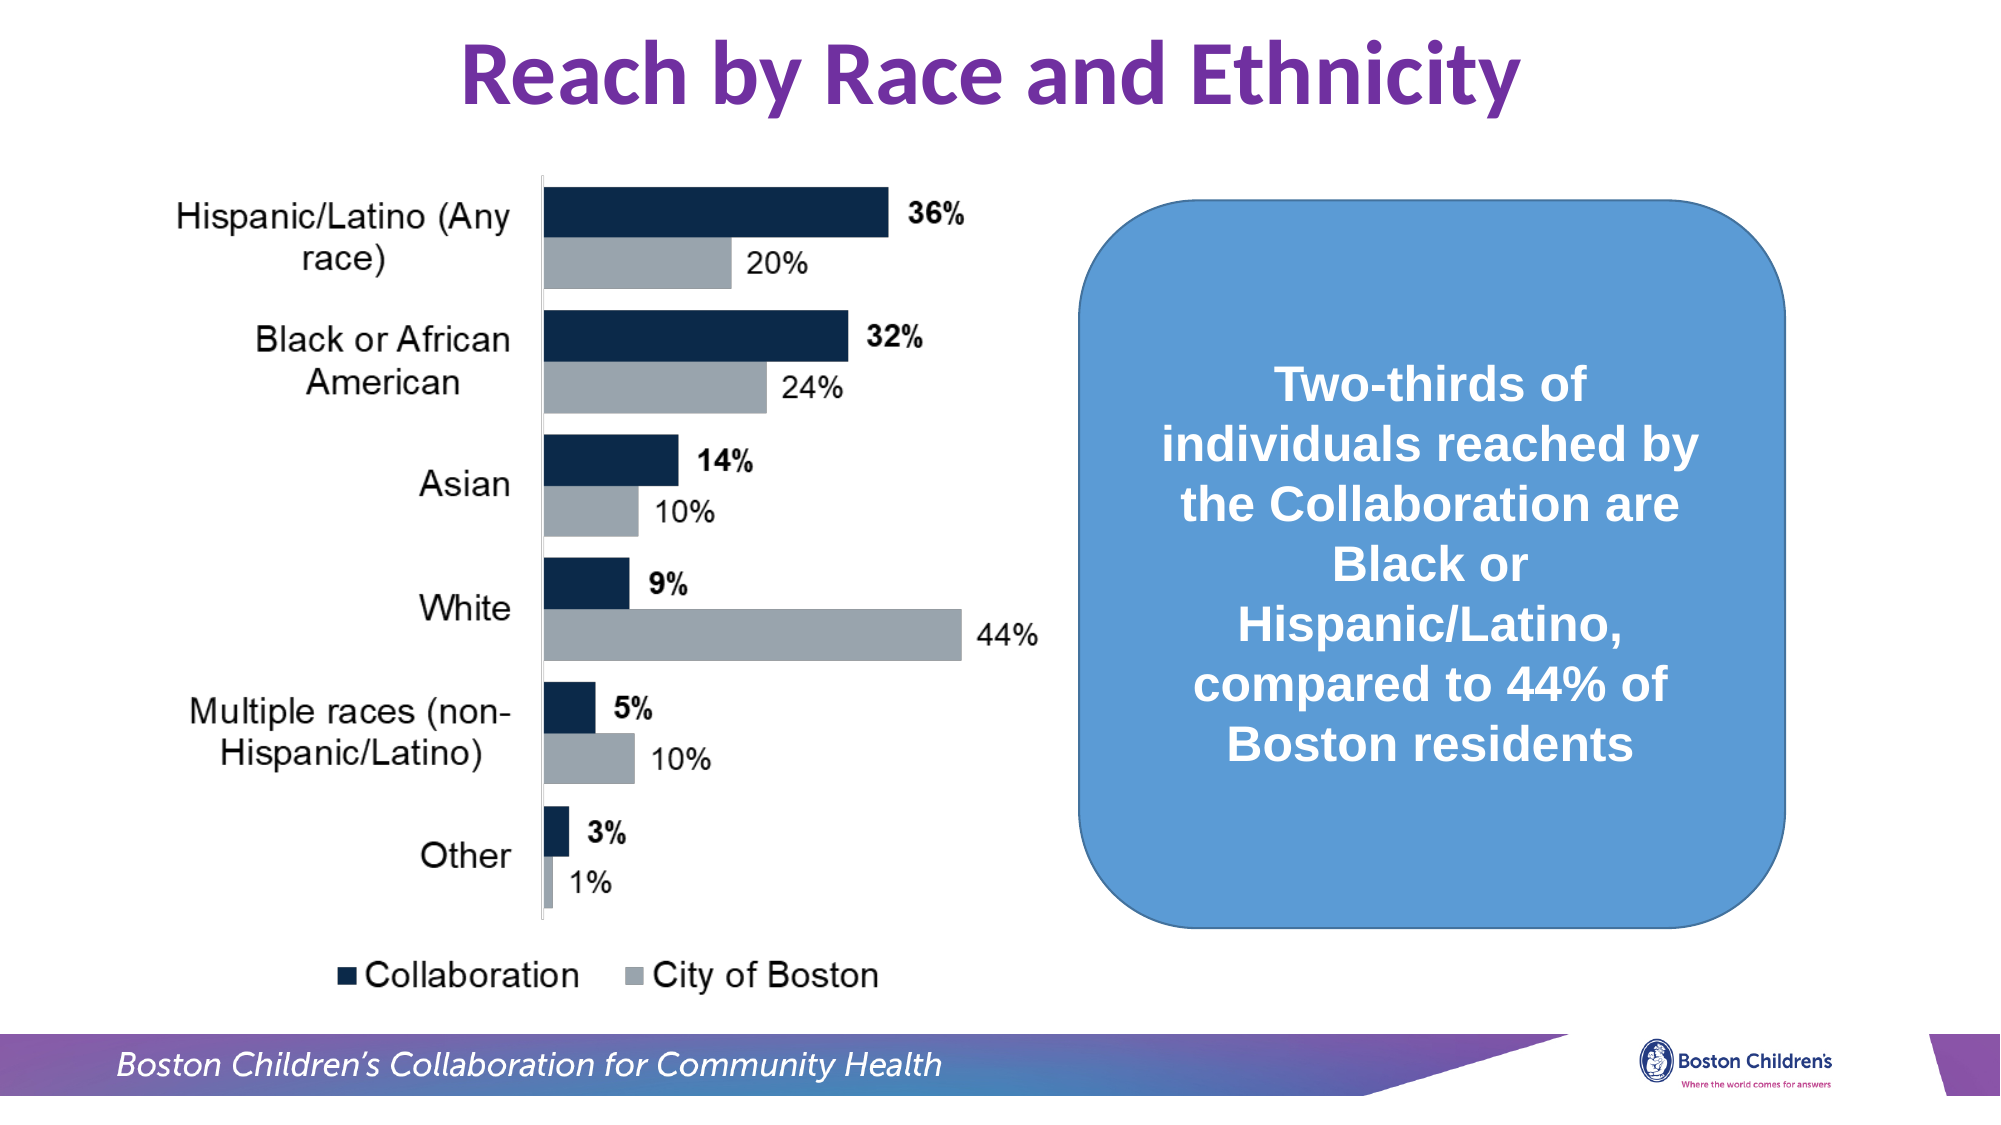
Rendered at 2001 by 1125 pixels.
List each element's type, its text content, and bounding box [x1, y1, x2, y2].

text_box [1078, 199, 1787, 919]
text_box Reach by Race and Ethnicity [28, 19, 1971, 132]
text_box Two-thirds of individuals reached by the Collaboration are Black or Hispanic/Latino, compared to 44% of Boston residents [1145, 284, 1716, 959]
picture [158, 147, 1047, 1020]
picture [0, 1034, 2000, 1096]
